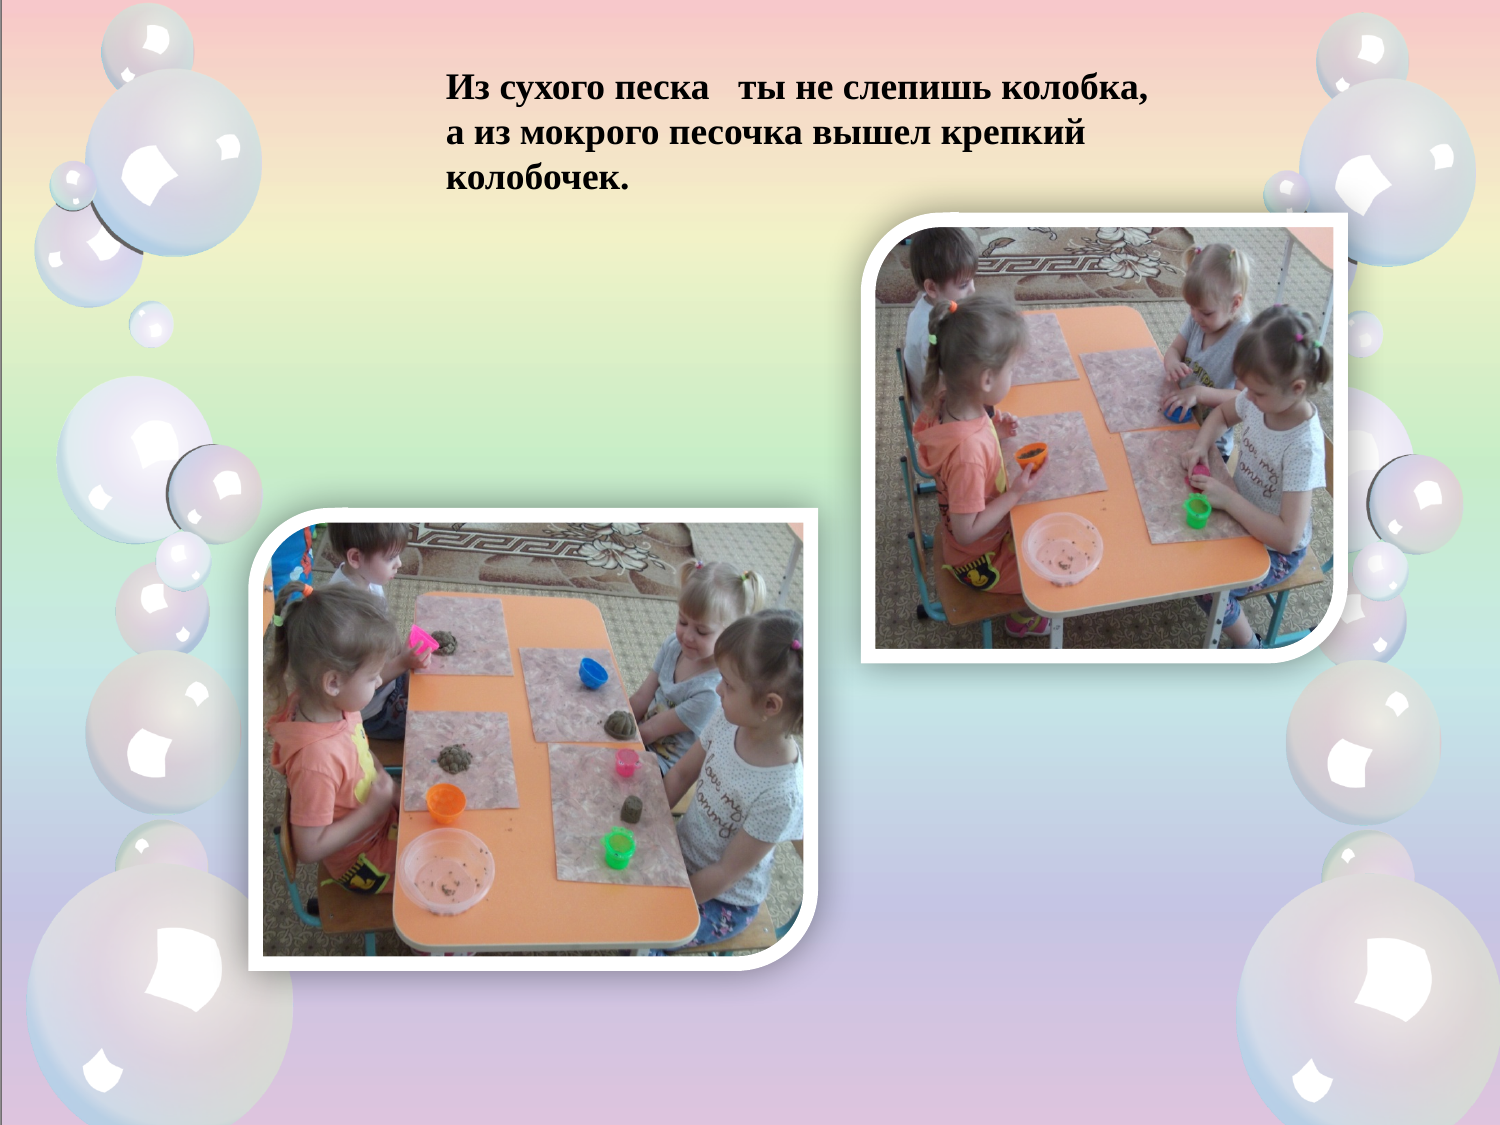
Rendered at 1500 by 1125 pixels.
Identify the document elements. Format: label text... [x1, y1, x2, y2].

picture [867, 219, 1341, 657]
text_box Из сухого песка ты не слепишь колобка, а из мокрого песочка вышел крепкий колобочек. [430, 54, 1181, 205]
picture [255, 514, 811, 964]
